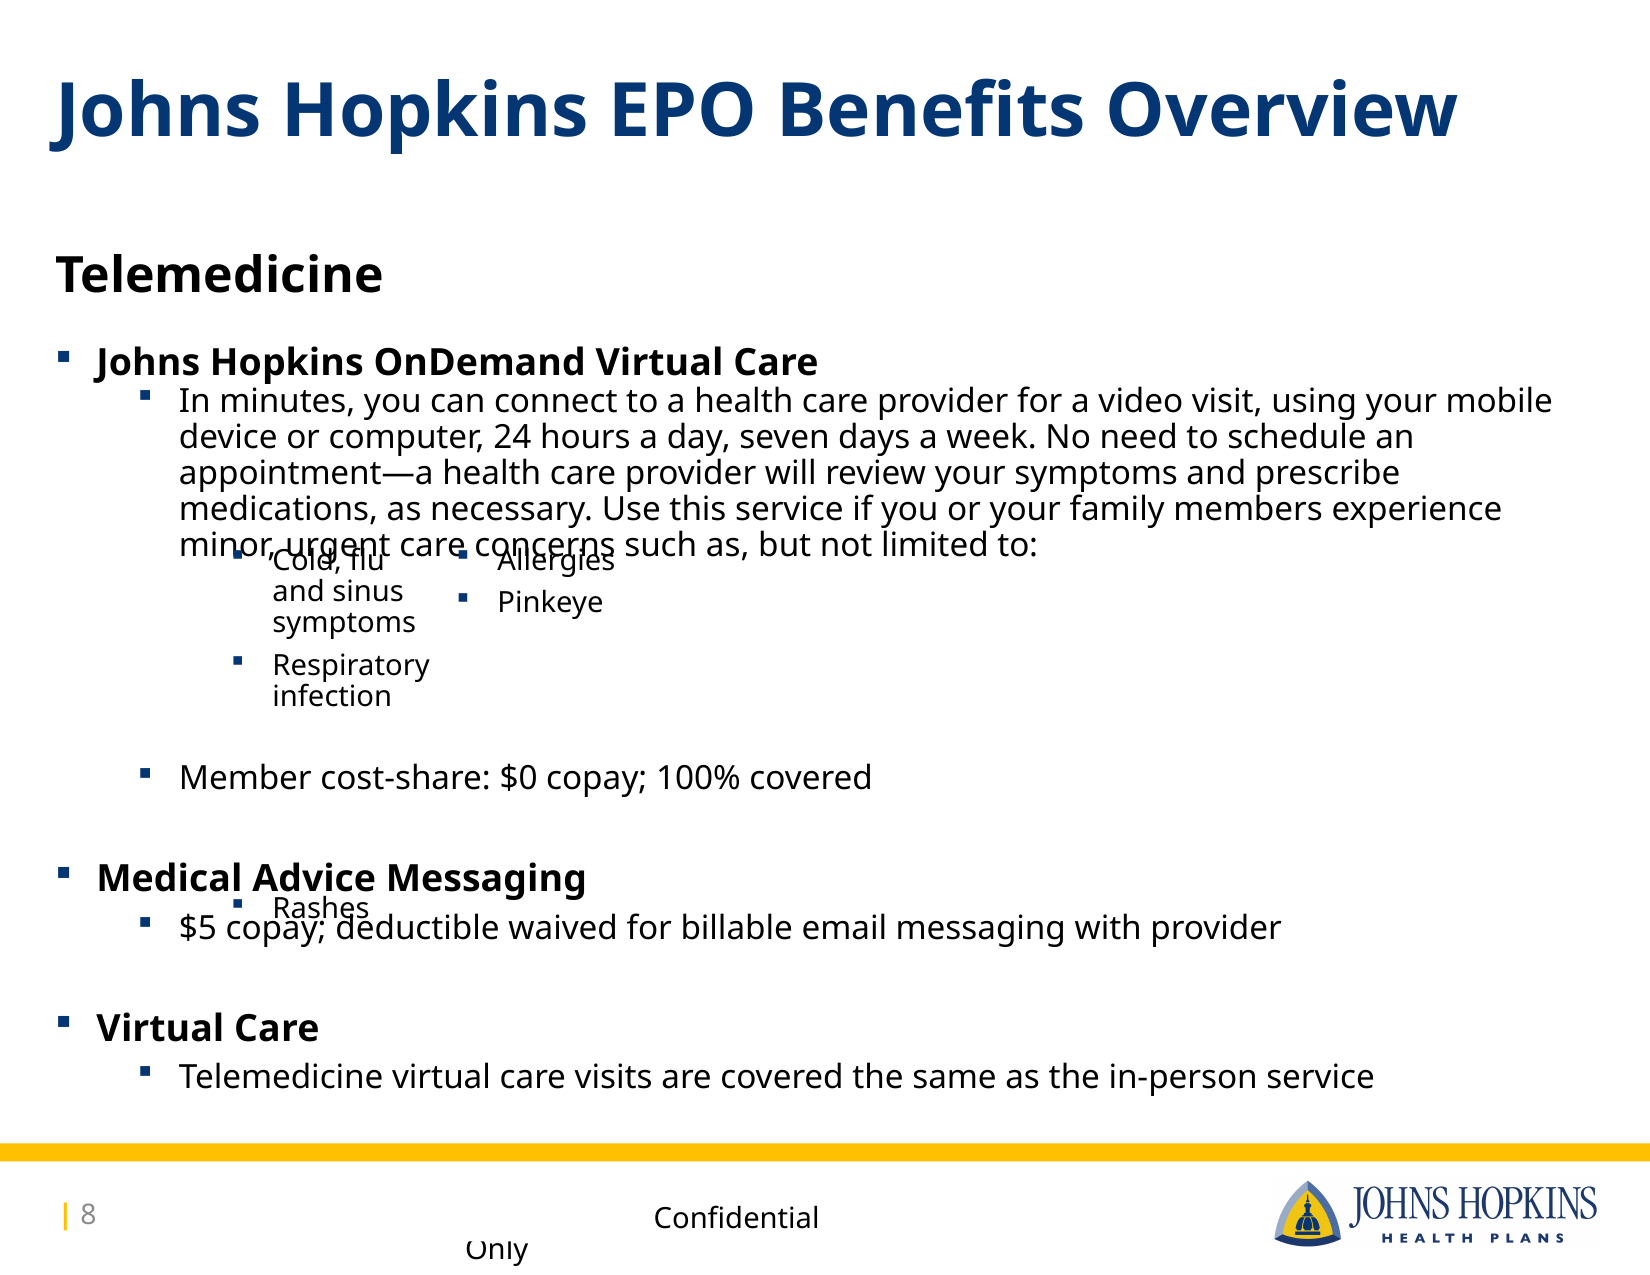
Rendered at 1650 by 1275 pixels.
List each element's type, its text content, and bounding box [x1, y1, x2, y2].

title Johns Hopkins EPO Benefits Overview [55, 63, 1516, 242]
slide_number | 8 [42, 1181, 553, 1250]
picture [1270, 1176, 1600, 1250]
text_box Confidential [457, 1191, 1016, 1242]
text_box Cold, flu and sinus symptoms Respiratory infection Rashes Allergies Pinkeye [201, 537, 682, 947]
text_box Telemedicine Johns Hopkins OnDemand Virtual Care In minutes, you can connect to a health care provider for a video visit, using your mobile device or computer, 24 hours a day, seven days a week. No need to schedule an appointment—a health care provider will review your symptoms and prescribe medications, as necessary. Use this service if you or your family members experience minor, urgent care concerns such as, but not limited to: Member cost-share: $0 copay; 100% covered Medical Advice Messaging $5 copay; deductible waived for billable email messaging with provider Virtual Care Telemedicine virtual care visits are covered the same as the in-person service [55, 249, 1597, 1137]
